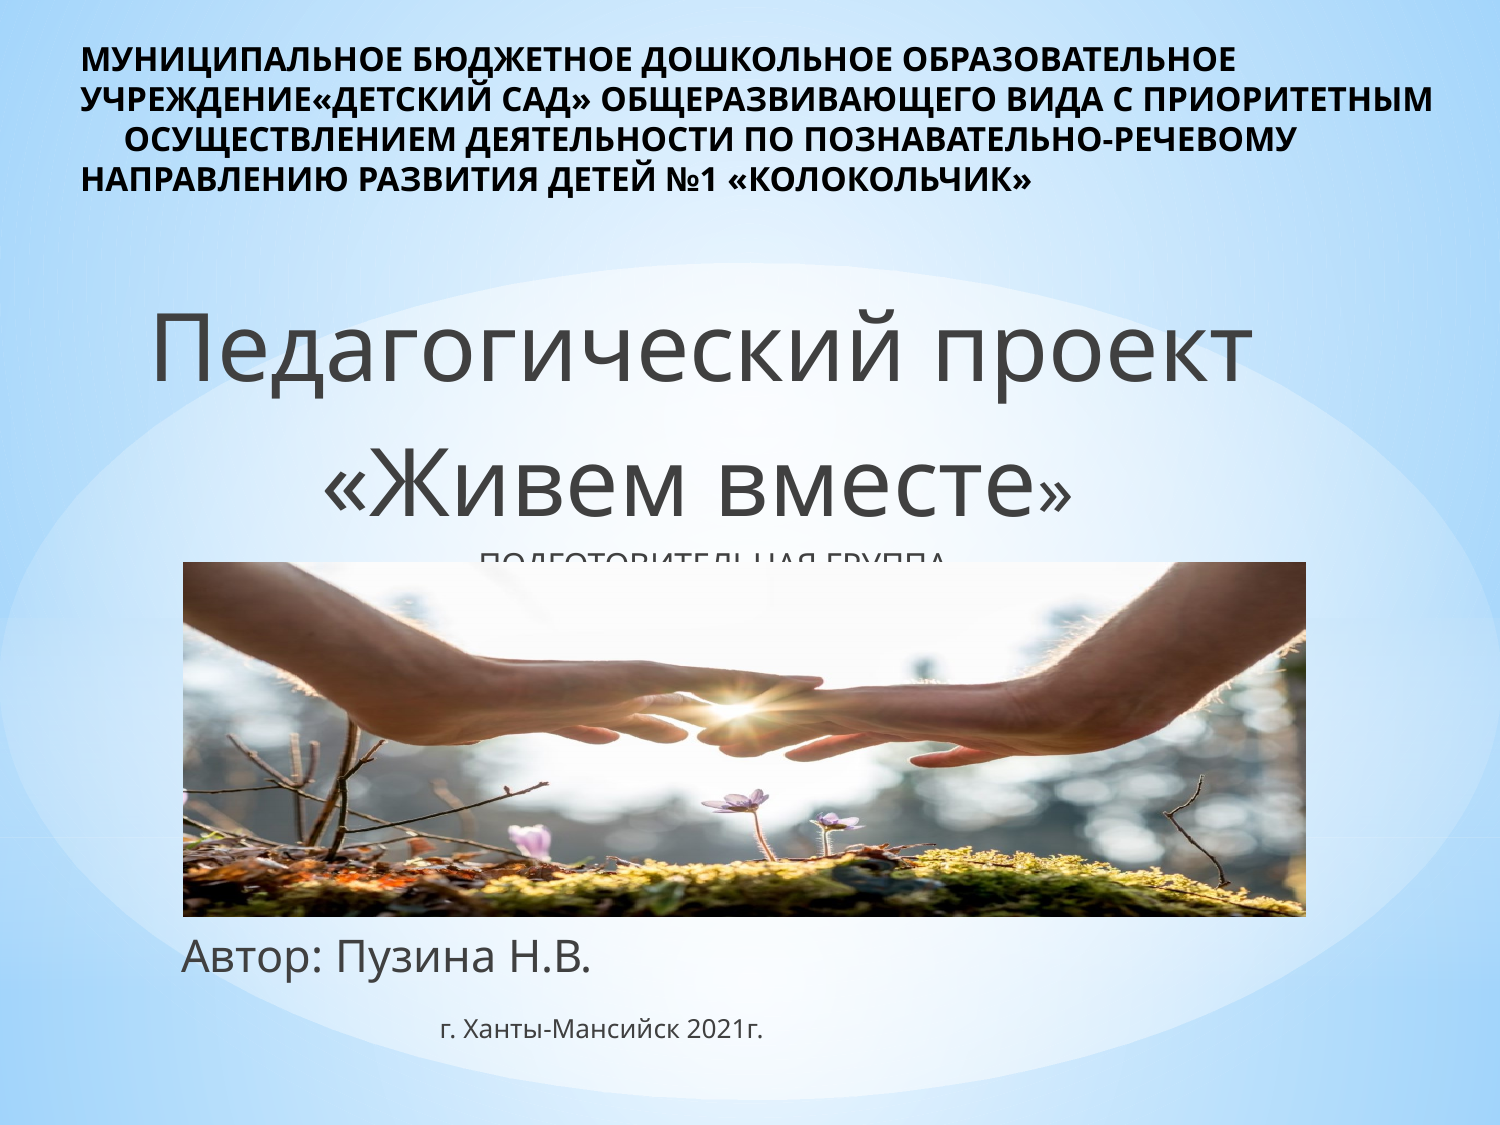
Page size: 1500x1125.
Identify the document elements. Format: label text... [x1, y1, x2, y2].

list Педагогический проект «Живем вместе» ПОДГОТОВИТЕЛЬНАЯ ГРУППА Автор: Пузина Н.В. г. Ханты-Мансийск 2021г. [76, 278, 1459, 1083]
picture [182, 562, 1306, 918]
title МУНИЦИПАЛЬНОЕ БЮДЖЕТНОЕ ДОШКОЛЬНОЕ ОБРАЗОВАТЕЛЬНОЕ УЧРЕЖДЕНИЕ«ДЕТСКИЙ САД» ОБЩЕРАЗВИВАЮЩЕГО ВИДА С ПРИОРИТЕТНЫМ ОСУЩЕСТВЛЕНИЕМ ДЕЯТЕЛЬНОСТИ ПО ПОЗНАВАТЕЛЬНО-РЕЧЕВОМУ НАПРАВЛЕНИЮ РАЗВИТИЯ ДЕТЕЙ №1 «КОЛОКОЛЬЧИК» [64, 30, 1471, 219]
